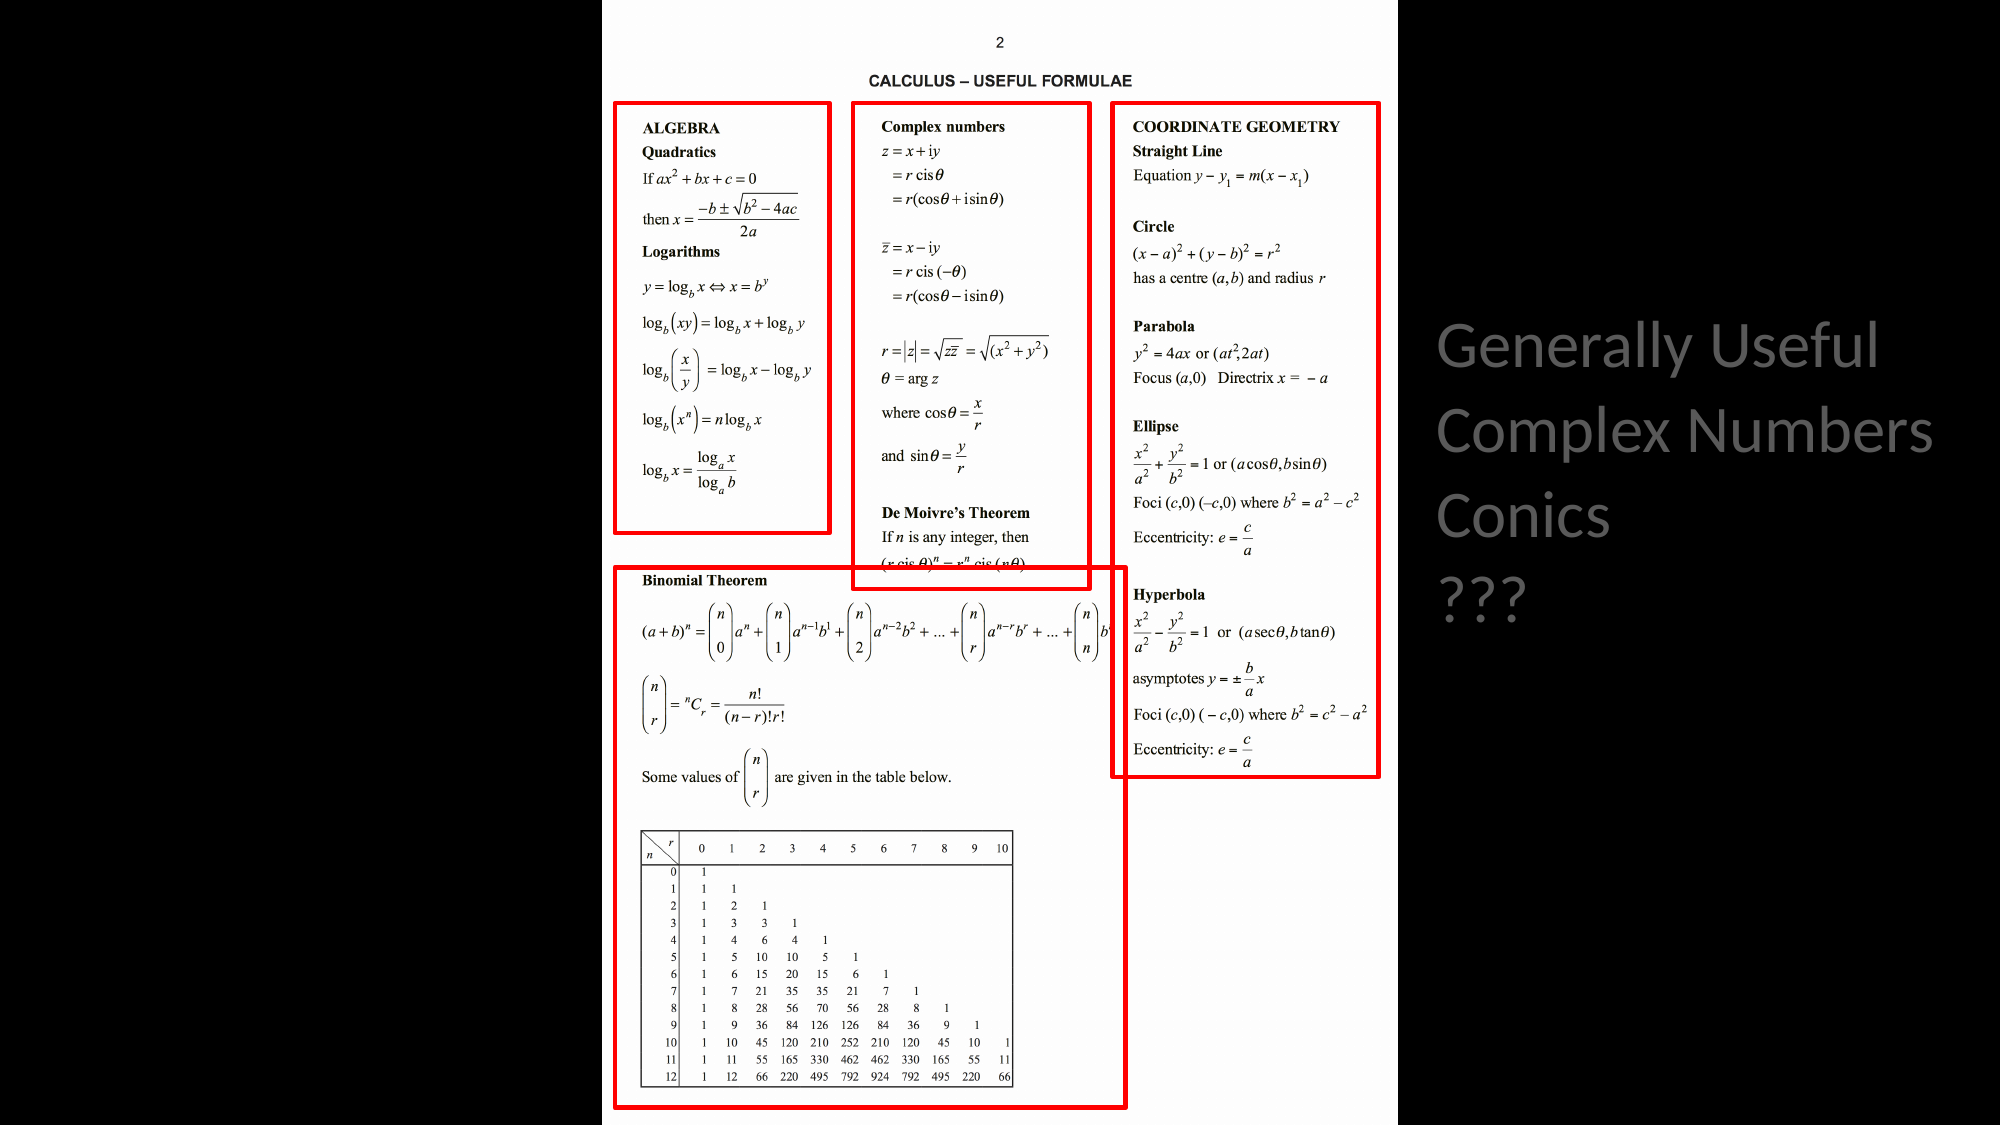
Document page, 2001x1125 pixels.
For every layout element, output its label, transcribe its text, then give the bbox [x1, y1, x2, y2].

text_box Complex Numbers [1421, 378, 1980, 463]
text_box Generally Useful [1421, 293, 1980, 378]
picture [601, 0, 1399, 1125]
text_box ??? [1421, 548, 1980, 644]
text_box Conics [1421, 463, 1980, 548]
